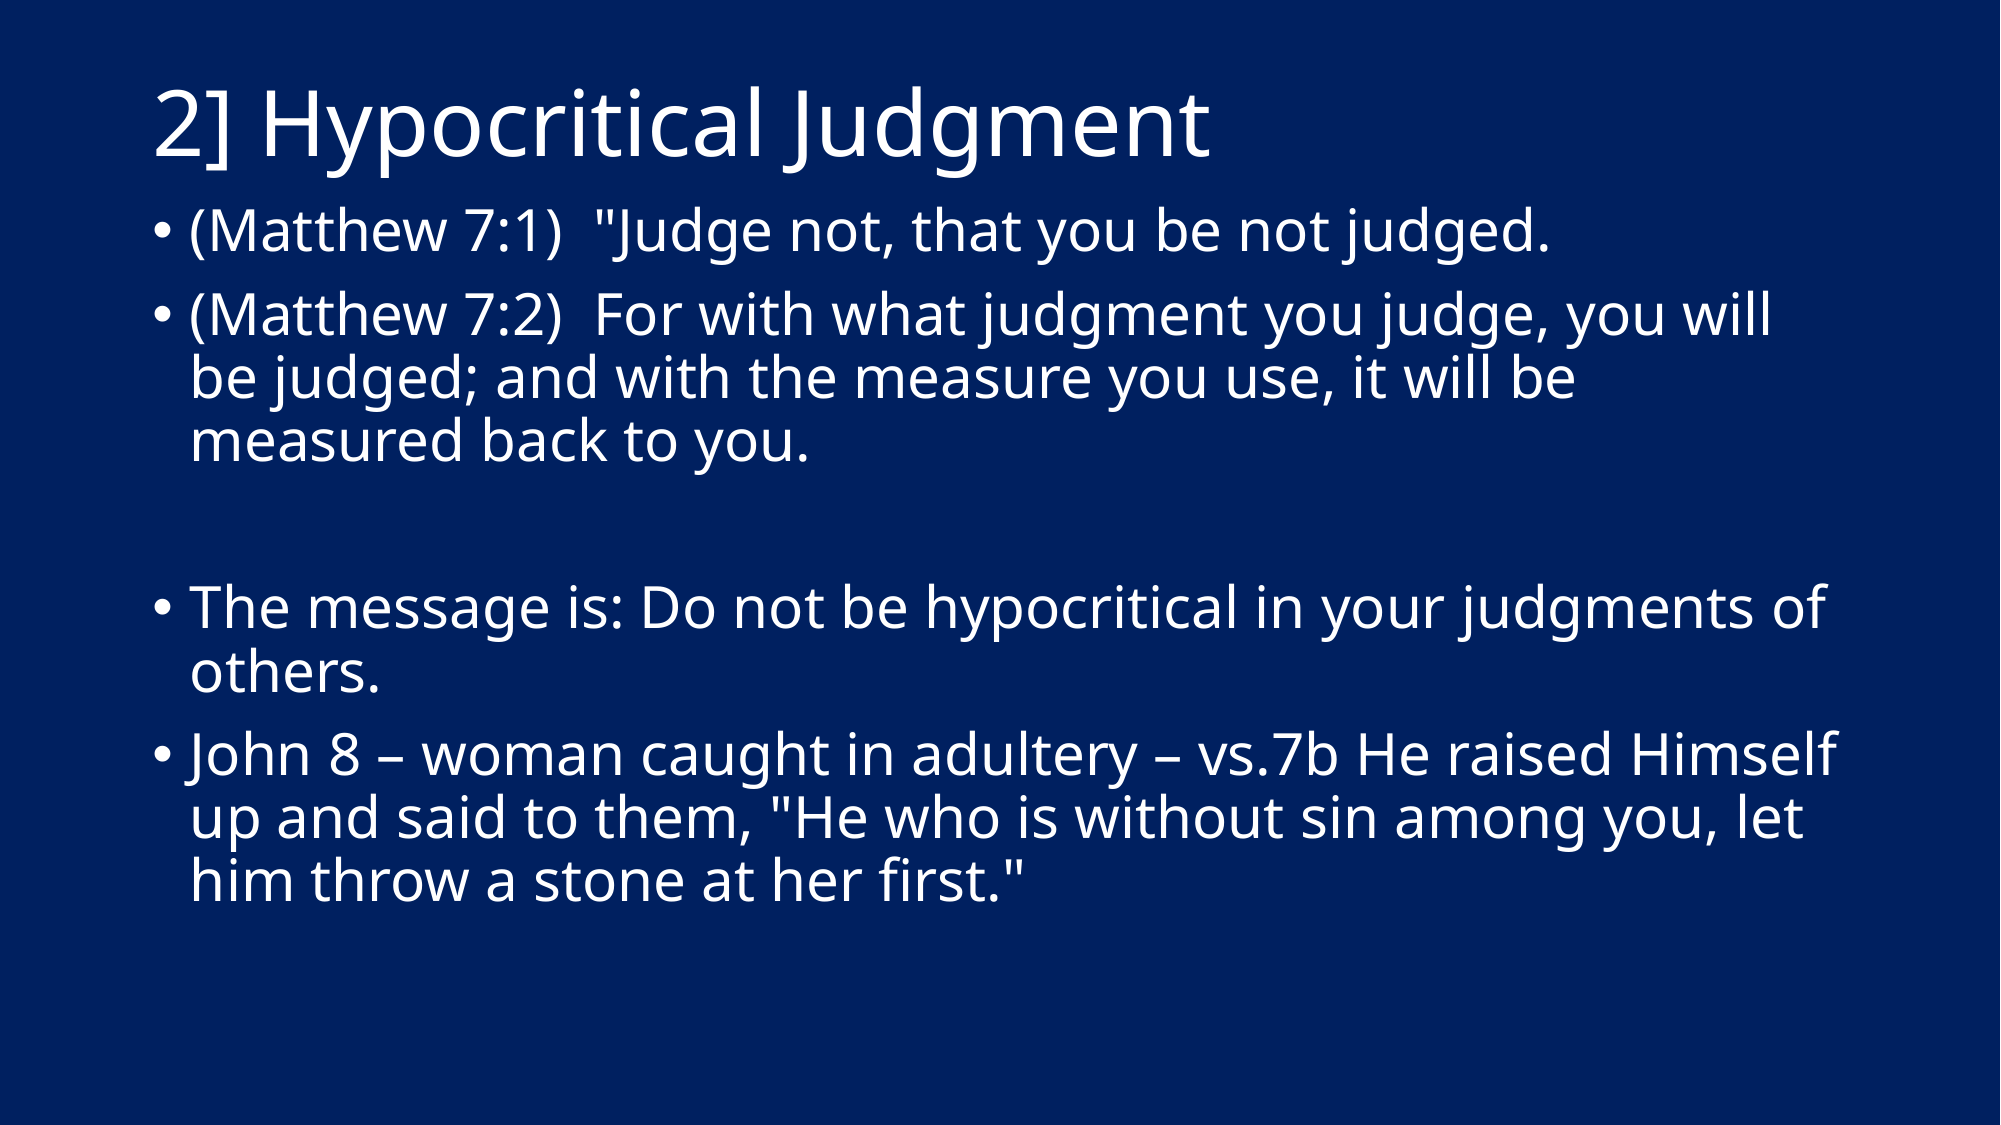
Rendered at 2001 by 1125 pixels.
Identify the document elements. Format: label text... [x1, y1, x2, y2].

list (Matthew 7:1) "Judge not, that you be not judged. (Matthew 7:2) For with what judgment you judge, you will be judged; and with the measure you use, it will be measured back to you. The message is: Do not be hypocritical in your judgments of others. John 8 – woman caught in adultery – vs.7b He raised Himself up and said to them, "He who is without sin among you, let him throw a stone at her first." [137, 193, 1863, 1066]
title 2] Hypocritical Judgment [137, 59, 1863, 193]
